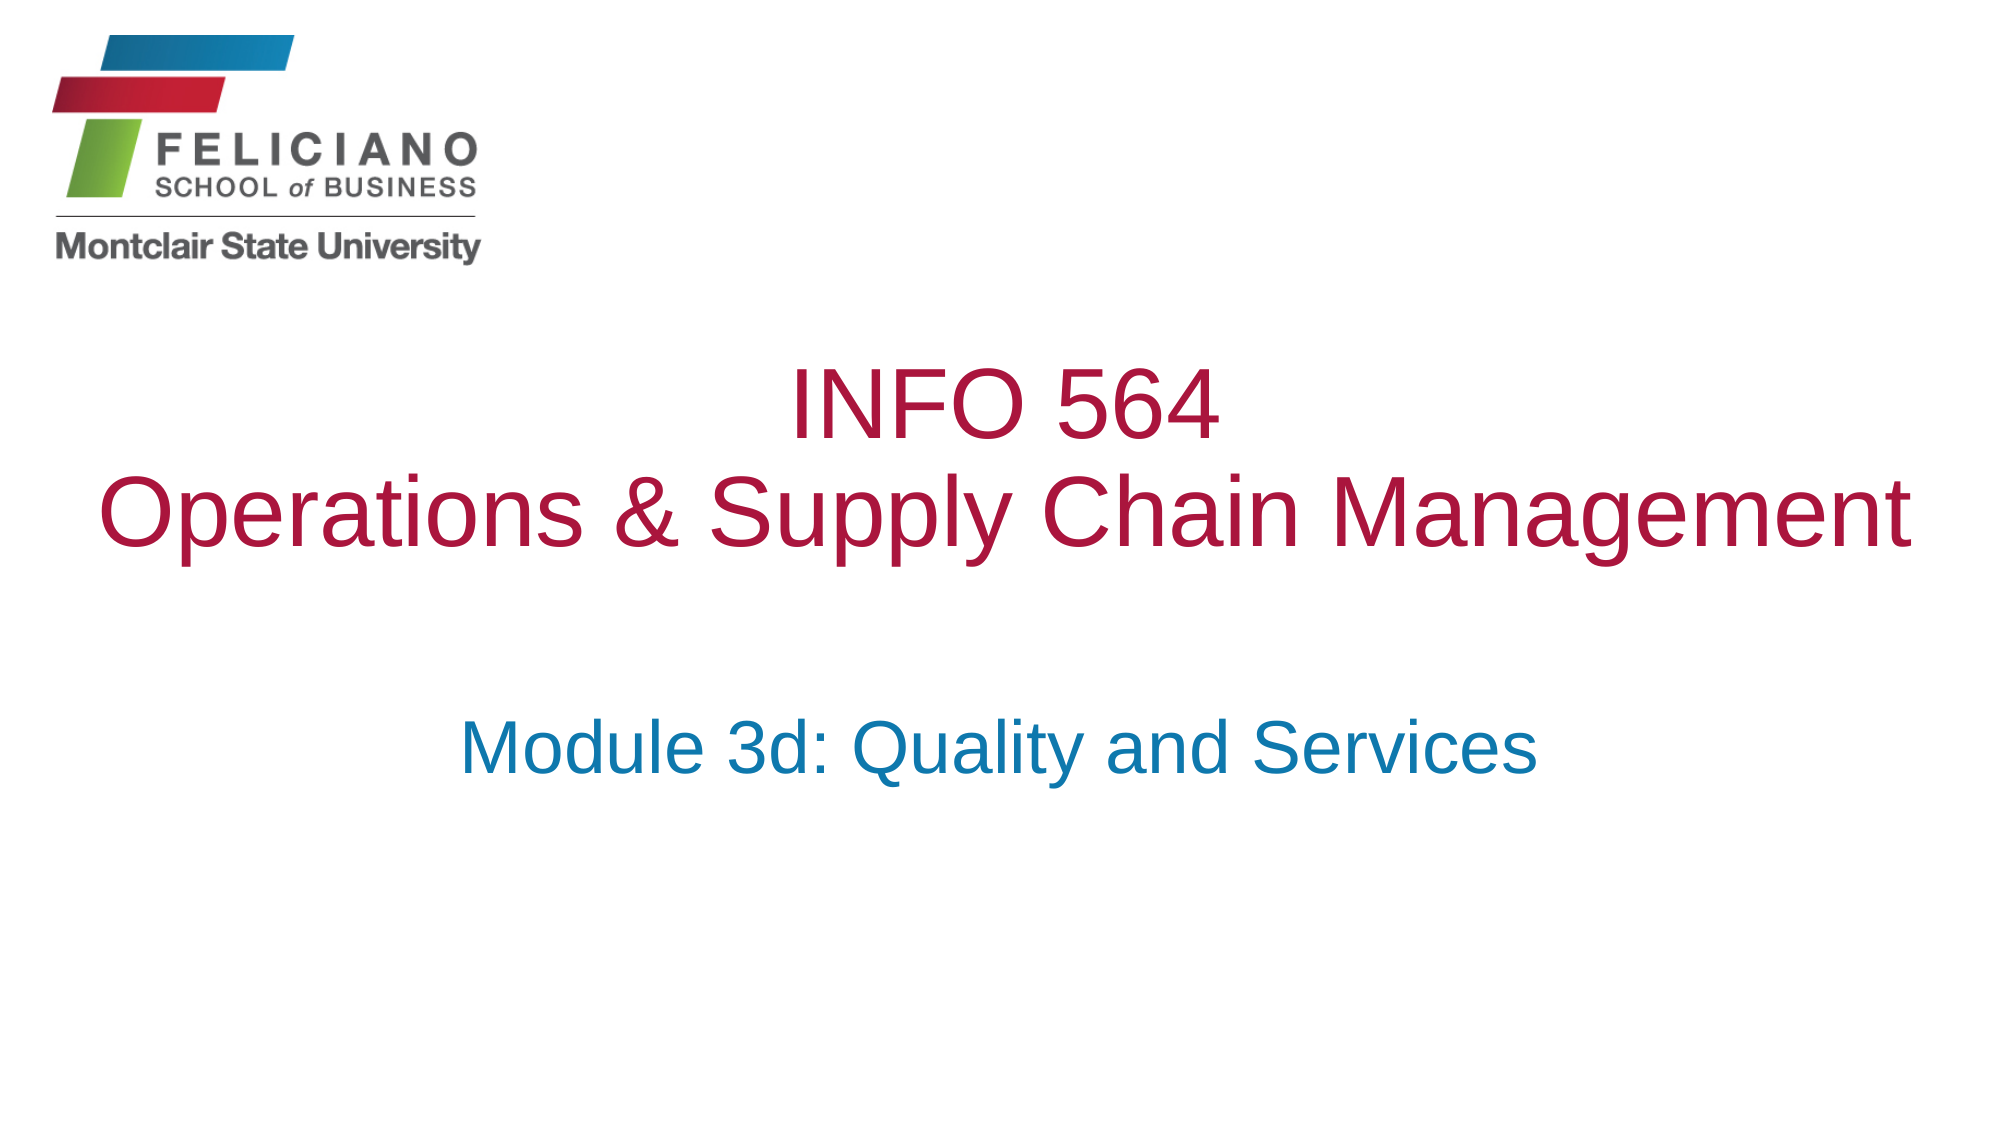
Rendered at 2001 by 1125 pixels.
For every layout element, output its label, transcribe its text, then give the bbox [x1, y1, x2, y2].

subtitle Module 3d: Quality and Services [249, 590, 1750, 863]
title INFO 564 Operations & Supply Chain Management [73, 184, 1937, 576]
picture [52, 35, 482, 266]
